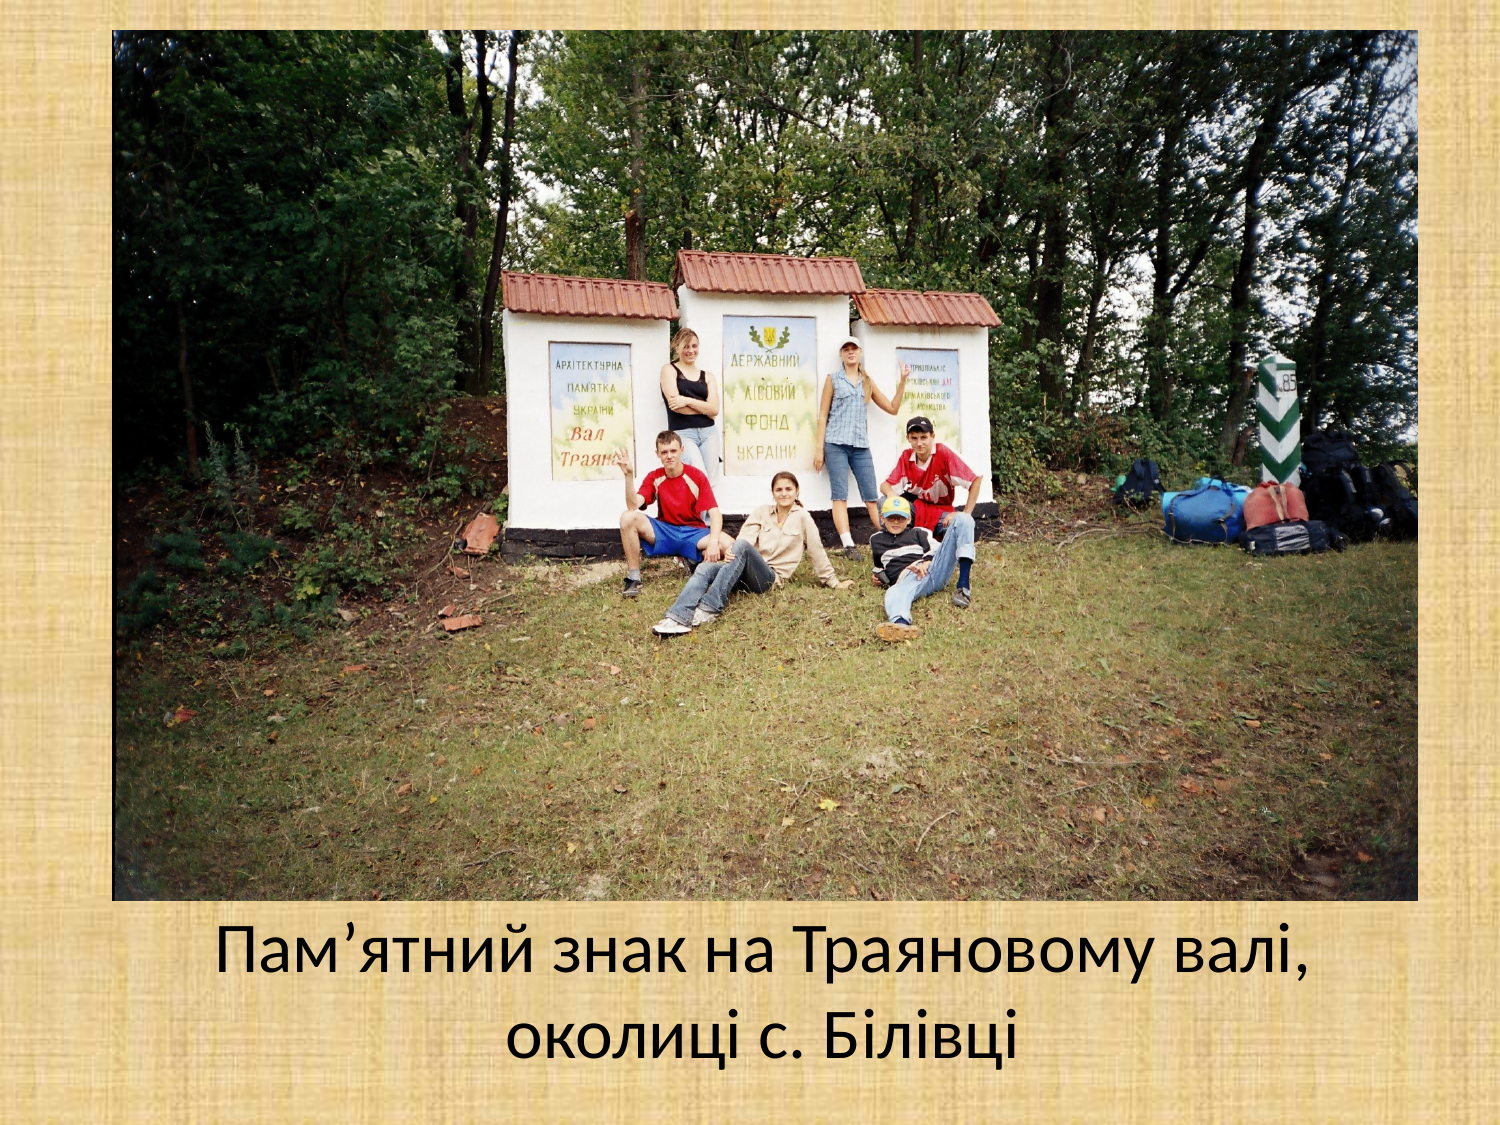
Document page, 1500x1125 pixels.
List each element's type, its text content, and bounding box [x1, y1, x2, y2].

picture [0, 0, 1500, 1125]
title Пам’ятний знак на Траяновому валі, околиці с. Білівці [88, 893, 1439, 1081]
